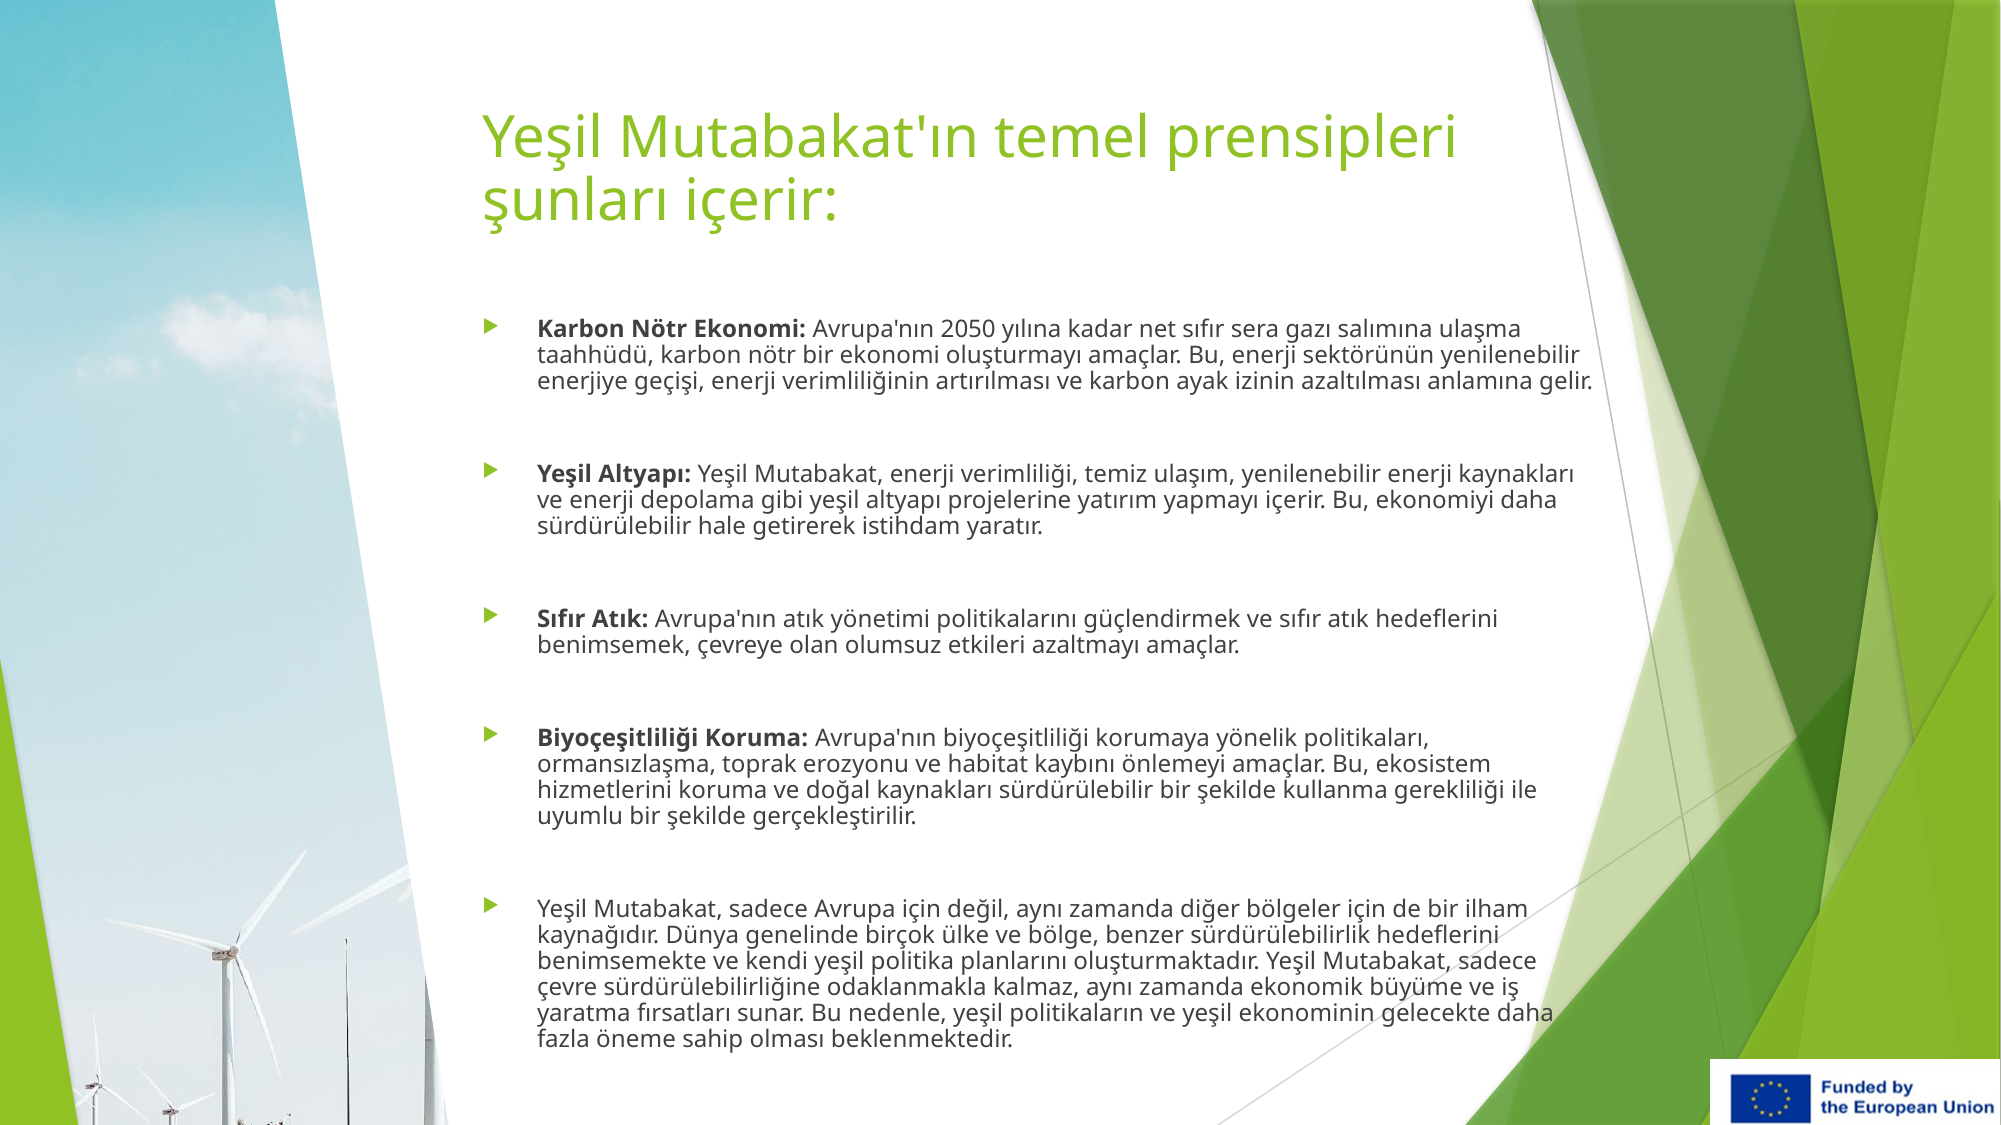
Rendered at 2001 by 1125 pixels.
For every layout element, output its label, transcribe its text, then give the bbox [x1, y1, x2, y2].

title Yeşil Mutabakat'ın temel prensipleri şunları içerir: [467, 99, 1522, 260]
picture [0, 0, 449, 1125]
picture [1709, 1059, 2000, 1125]
list Karbon Nötr Ekonomi: Avrupa'nın 2050 yılına kadar net sıfır sera gazı salımına ulaşma taahhüdü, karbon nötr bir ekonomi oluşturmayı amaçlar. Bu, enerji sektörünün yenilenebilir enerjiye geçişi, enerji verimliliğinin artırılması ve karbon ayak izinin azaltılması anlamına gelir. Yeşil Altyapı: Yeşil Mutabakat, enerji verimliliği, temiz ulaşım, yenilenebilir enerji kaynakları ve enerji depolama gibi yeşil altyapı projelerine yatırım yapmayı içerir. Bu, ekonomiyi daha sürdürülebilir hale getirerek istihdam yaratır. Sıfır Atık: Avrupa'nın atık yönetimi politikalarını güçlendirmek ve sıfır atık hedeflerini benimsemek, çevreye olan olumsuz etkileri azaltmayı amaçlar. Biyoçeşitliliği Koruma: Avrupa'nın biyoçeşitliliği korumaya yönelik politikaları, ormansızlaşma, toprak erozyonu ve habitat kaybını önlemeyi amaçlar. Bu, ekosistem hizmetlerini koruma ve doğal kaynakları sürdürülebilir bir şekilde kullanma gerekliliği ile uyumlu bir şekilde gerçekleştirilir. Yeşil Mutabakat, sadece Avrupa için değil, aynı zamanda diğer bölgeler için de bir ilham kaynağıdır. Dünya genelinde birçok ülke ve bölge, benzer sürdürülebilirlik hedeflerini benimsemekte ve kendi yeşil politika planlarını oluşturmaktadır. Yeşil Mutabakat, sadece çevre sürdürülebilirliğine odaklanmakla kalmaz, aynı zamanda ekonomik büyüme ve iş yaratma fırsatları sunar. Bu nedenle, yeşil politikaların ve yeşil ekonominin gelecekte daha fazla öneme sahip olması beklenmektedir. [467, 260, 1615, 1081]
